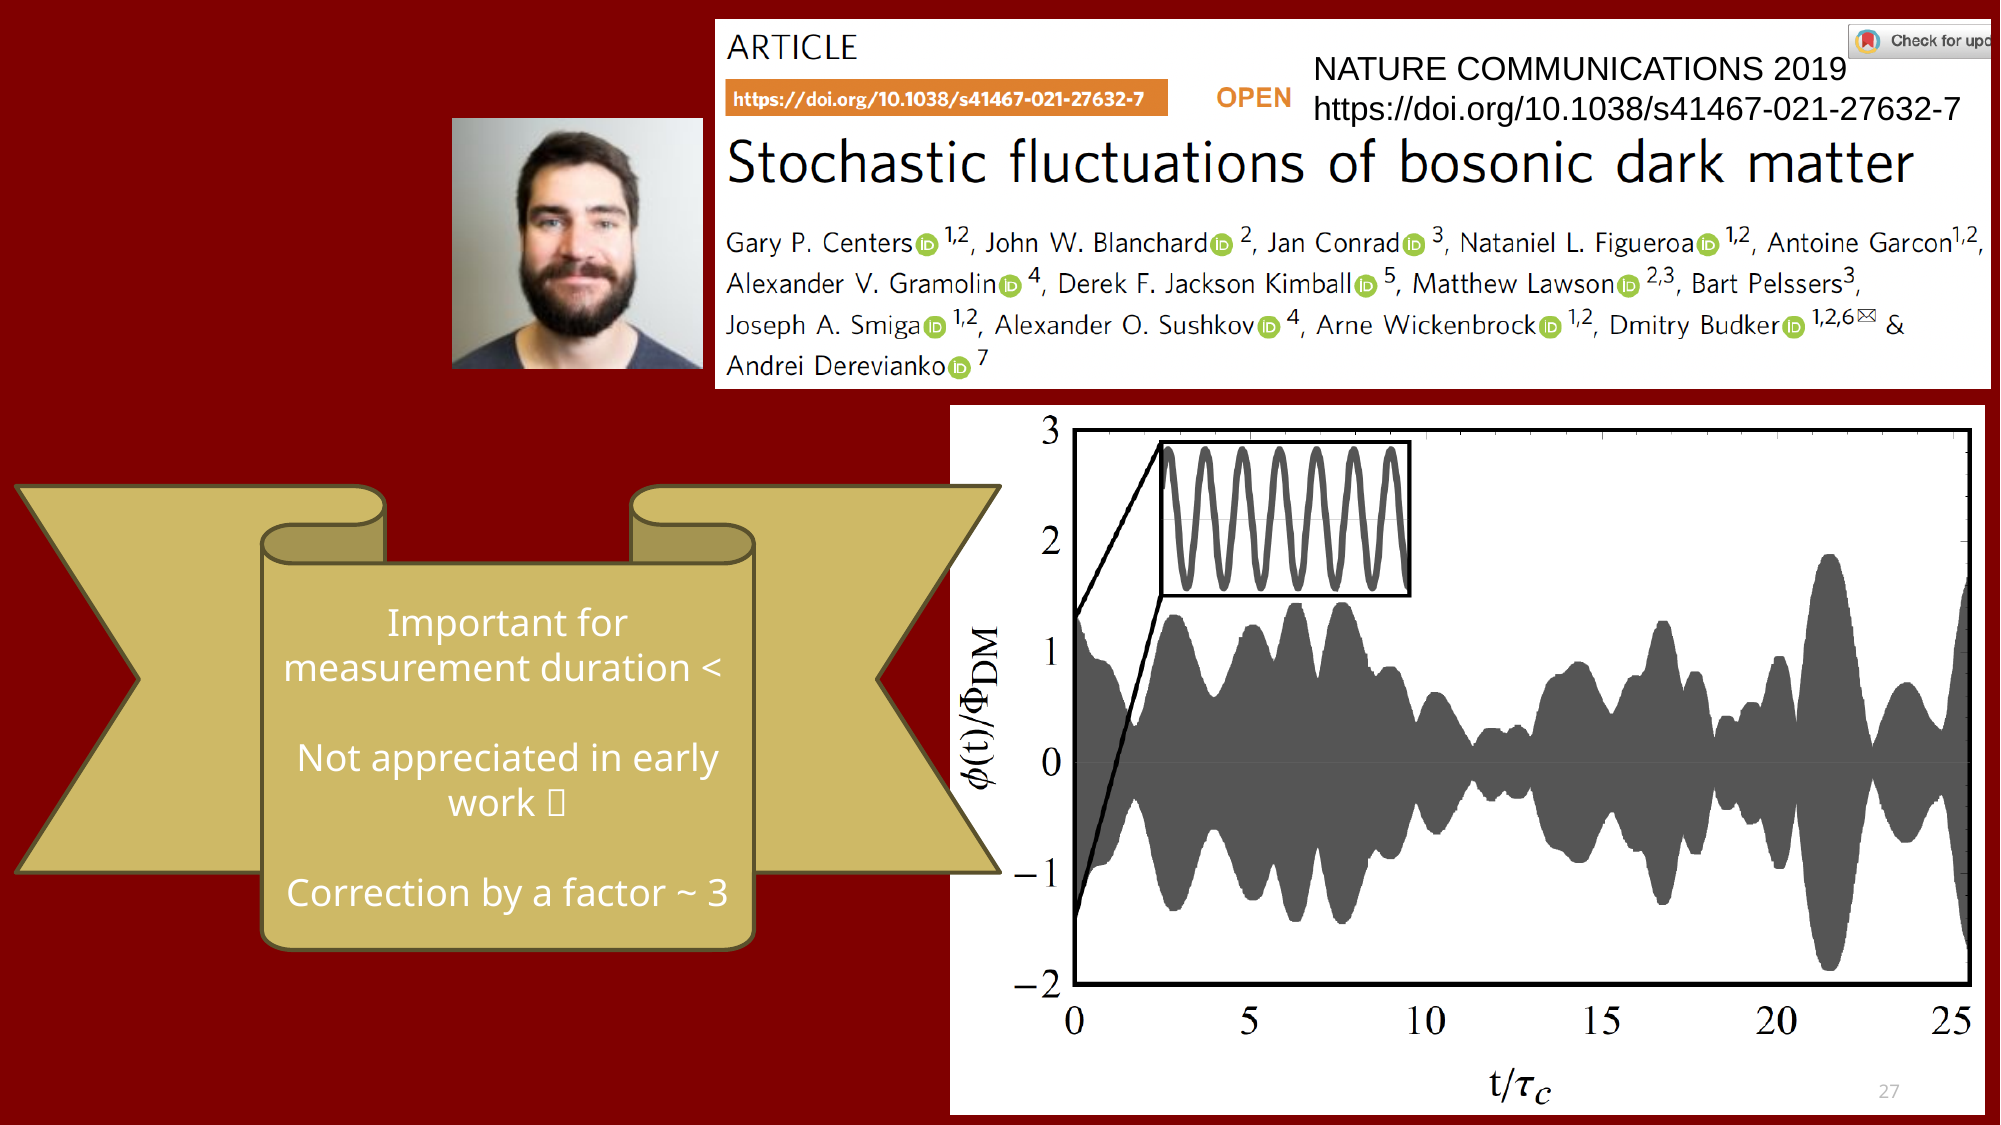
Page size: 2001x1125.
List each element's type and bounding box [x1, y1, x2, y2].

picture [949, 405, 1985, 1115]
text_box [714, 19, 1996, 389]
picture [452, 118, 703, 369]
